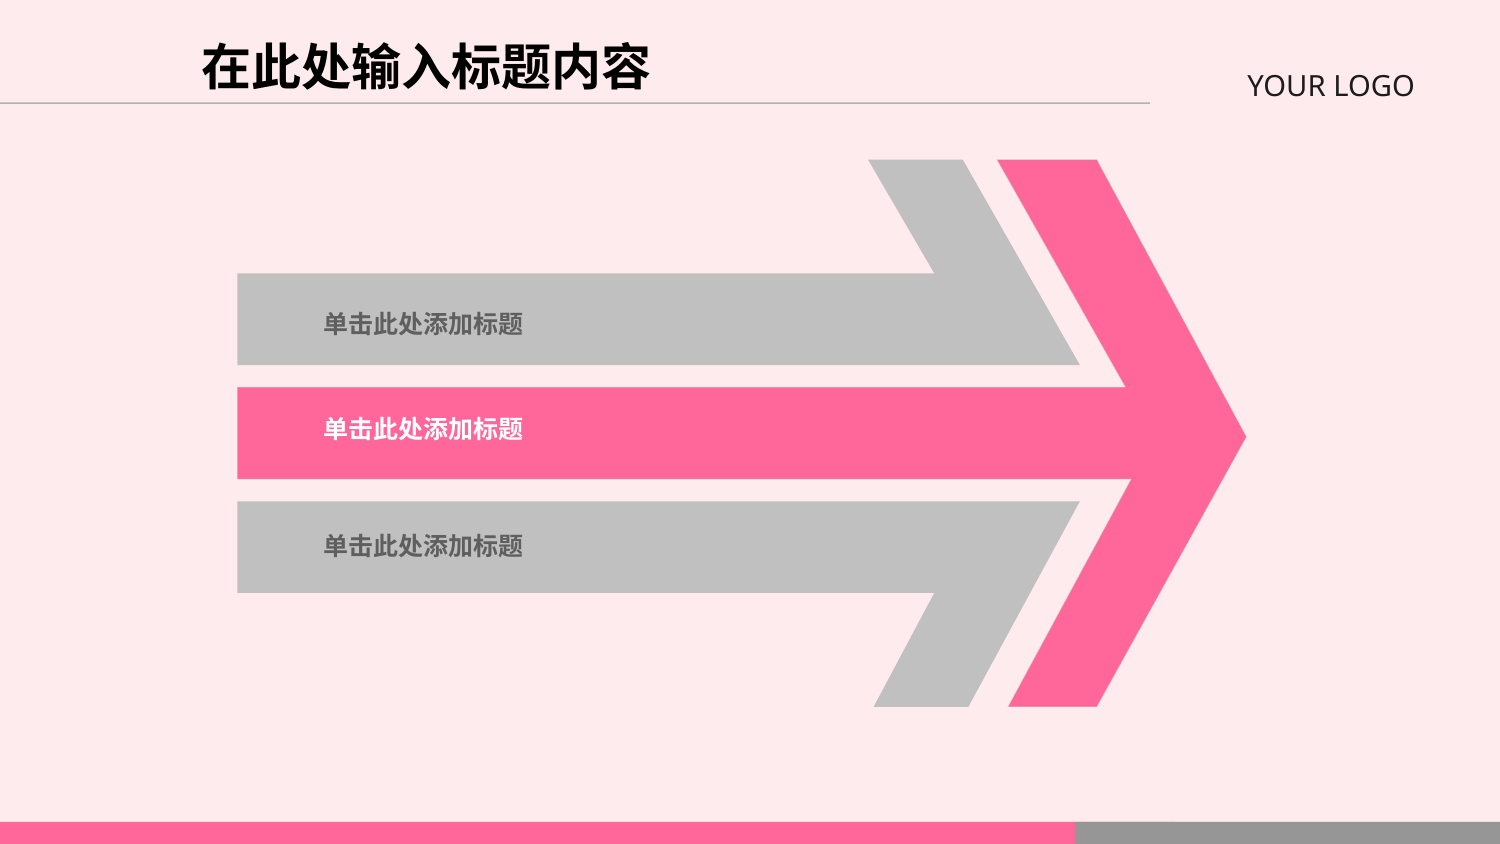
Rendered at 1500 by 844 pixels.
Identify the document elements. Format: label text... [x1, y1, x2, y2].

text_box 在此处输入标题内容 [137, 28, 716, 103]
text_box [237, 159, 1080, 366]
text_box [237, 501, 1080, 707]
text_box 单击此处添加标题 [304, 405, 543, 451]
text_box 单击此处添加标题 [304, 522, 543, 568]
text_box [237, 159, 1247, 707]
picture [0, 0, 1500, 821]
text_box 单击此处添加标题 [304, 301, 543, 347]
